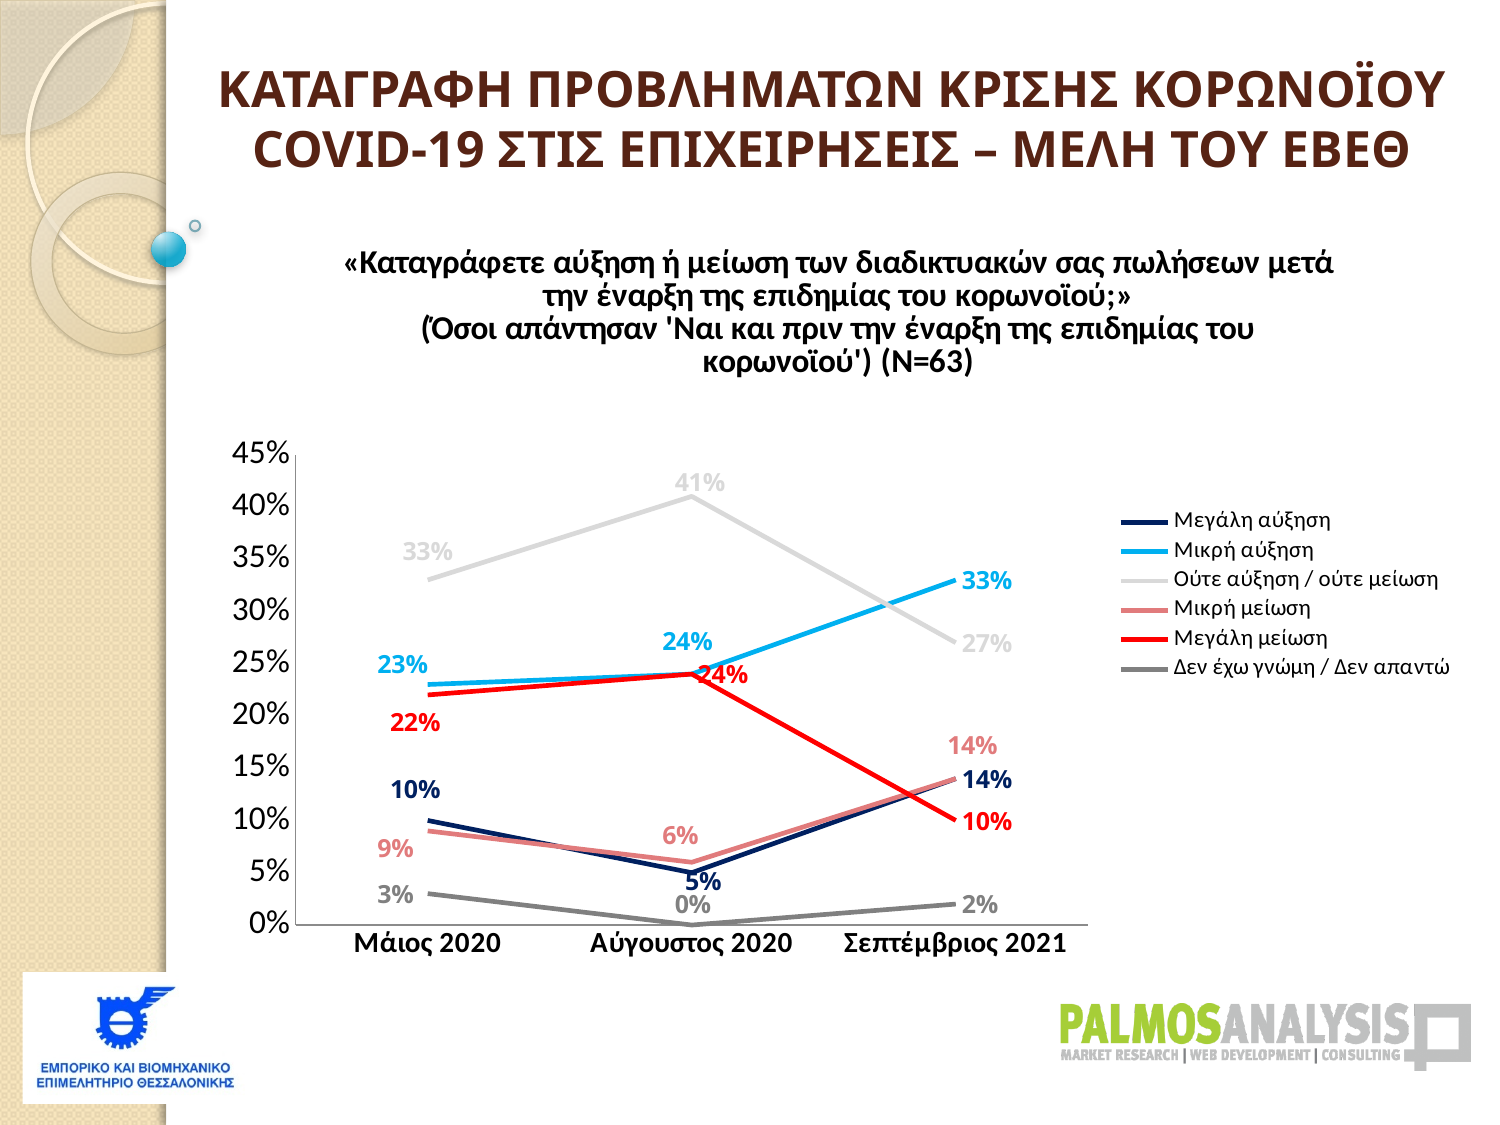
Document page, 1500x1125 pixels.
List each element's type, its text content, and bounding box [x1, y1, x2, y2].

chart [206, 215, 1471, 977]
picture [1057, 1003, 1471, 1071]
text_box ΚΑΤΑΓΡΑΦΗ ΠΡΟΒΛΗΜΑΤΩΝ ΚΡΙΣΗΣ ΚΟΡΩΝΟΪΟΥ COVID-19 ΣΤΙΣ ΕΠΙΧΕΙΡΗΣΕΙΣ – ΜΕΛΗ ΤΟΥ ΕΒΕΘ [163, 19, 1500, 216]
picture [22, 972, 247, 1104]
